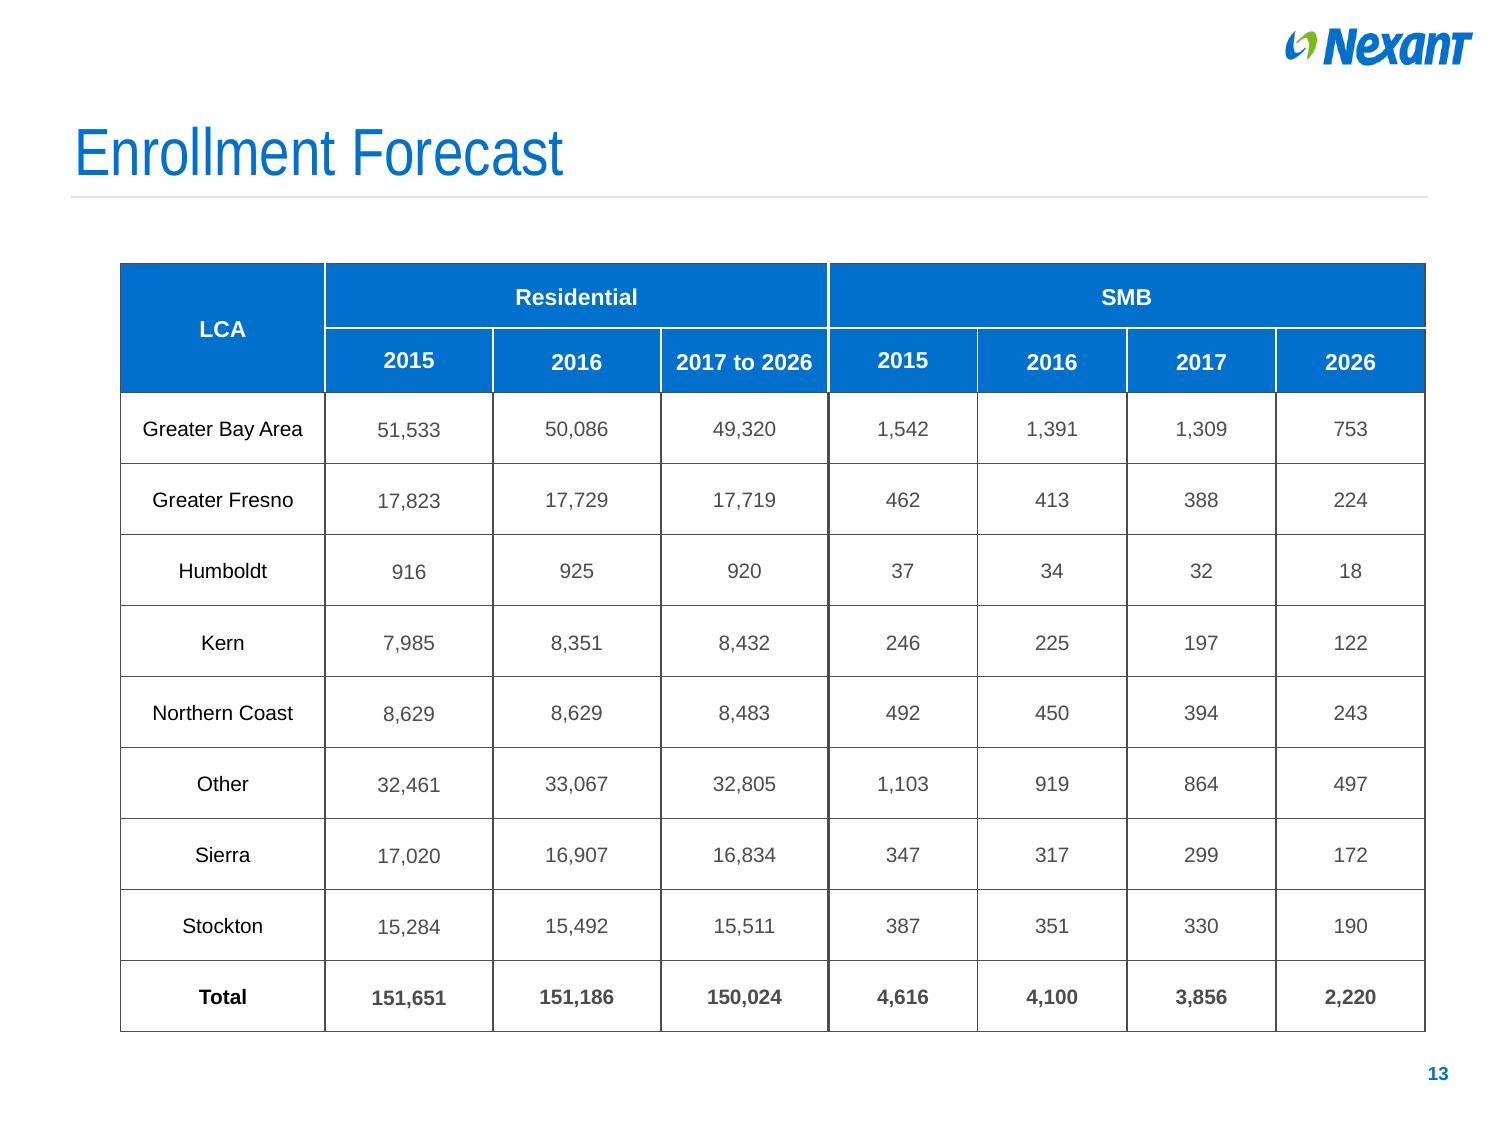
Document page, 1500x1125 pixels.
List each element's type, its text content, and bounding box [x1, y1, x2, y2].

table_cell 450 [978, 677, 1126, 747]
table_cell Total [121, 961, 324, 1031]
table_cell 2015 [830, 329, 977, 392]
table_cell 172 [1277, 819, 1424, 889]
table_cell 1,542 [830, 393, 977, 463]
table_cell Northern Coast [121, 677, 324, 747]
table_cell 351 [978, 890, 1126, 960]
table_cell Greater Bay Area [121, 393, 324, 463]
table_cell 32 [1128, 535, 1275, 605]
table_cell 225 [978, 606, 1126, 676]
table_cell 462 [830, 464, 977, 534]
table_cell 1,309 [1128, 393, 1275, 463]
table_cell 347 [830, 819, 977, 889]
table_cell 16,907 [494, 819, 660, 889]
table_cell 150,024 [662, 961, 827, 1031]
table_cell 2026 [1277, 329, 1424, 392]
table_cell 2017 [1128, 329, 1275, 392]
table_cell 17,020 [326, 819, 492, 889]
table_cell 413 [978, 464, 1126, 534]
table_cell 15,511 [662, 890, 827, 960]
table_cell 497 [1277, 748, 1424, 818]
table_cell 8,629 [326, 677, 492, 747]
table_cell 2016 [494, 329, 660, 392]
table_cell Humboldt [121, 535, 324, 605]
table_cell Greater Fresno [121, 464, 324, 534]
table_cell Stockton [121, 890, 324, 960]
picture [1258, 0, 1500, 93]
table_cell 2015 [326, 329, 492, 392]
table_cell 16,834 [662, 819, 827, 889]
table_cell 330 [1128, 890, 1275, 960]
table_cell 4,100 [978, 961, 1126, 1031]
table_cell 49,320 [662, 393, 827, 463]
table_cell 2,220 [1277, 961, 1424, 1031]
table_cell Other [121, 748, 324, 818]
table_cell 920 [662, 535, 827, 605]
table_header Residential [326, 264, 827, 327]
table_cell 864 [1128, 748, 1275, 818]
table_cell 33,067 [494, 748, 660, 818]
table_cell 4,616 [830, 961, 977, 1031]
table_cell 388 [1128, 464, 1275, 534]
table_cell 246 [830, 606, 977, 676]
table_cell 8,351 [494, 606, 660, 676]
table_cell 2017 to 2026 [662, 329, 827, 392]
table_cell 8,629 [494, 677, 660, 747]
table_cell 224 [1277, 464, 1424, 534]
table_cell 34 [978, 535, 1126, 605]
table_cell 1,391 [978, 393, 1126, 463]
table_cell Kern [121, 606, 324, 676]
table_cell 2016 [978, 329, 1126, 392]
table_cell 17,719 [662, 464, 827, 534]
title Enrollment Forecast [74, 85, 1426, 197]
table_cell 51,533 [326, 393, 492, 463]
table_cell 32,805 [662, 748, 827, 818]
table_cell 8,483 [662, 677, 827, 747]
table_cell 32,461 [326, 748, 492, 818]
table_cell Sierra [121, 819, 324, 889]
table_cell 8,432 [662, 606, 827, 676]
table_cell 197 [1128, 606, 1275, 676]
table_cell 15,284 [326, 890, 492, 960]
table_cell 753 [1277, 393, 1424, 463]
table_cell 17,729 [494, 464, 660, 534]
table_cell 17,823 [326, 464, 492, 534]
table_cell 387 [830, 890, 977, 960]
table_cell 190 [1277, 890, 1424, 960]
table_cell 317 [978, 819, 1126, 889]
table_cell 50,086 [494, 393, 660, 463]
table_cell 122 [1277, 606, 1424, 676]
table_cell 151,651 [326, 961, 492, 1031]
table_cell 18 [1277, 535, 1424, 605]
table_header LCA [121, 264, 324, 392]
table_cell 916 [326, 535, 492, 605]
table_cell 492 [830, 677, 977, 747]
table_cell 7,985 [326, 606, 492, 676]
table_cell 299 [1128, 819, 1275, 889]
table_cell 3,856 [1128, 961, 1275, 1031]
table_cell 37 [830, 535, 977, 605]
table_cell 243 [1277, 677, 1424, 747]
slide_number 13 [1365, 1042, 1464, 1103]
table_cell 15,492 [494, 890, 660, 960]
table_header SMB [830, 264, 1424, 327]
table_cell 151,186 [494, 961, 660, 1031]
table_cell 919 [978, 748, 1126, 818]
table_cell 925 [494, 535, 660, 605]
table_cell 394 [1128, 677, 1275, 747]
table_cell 1,103 [830, 748, 977, 818]
